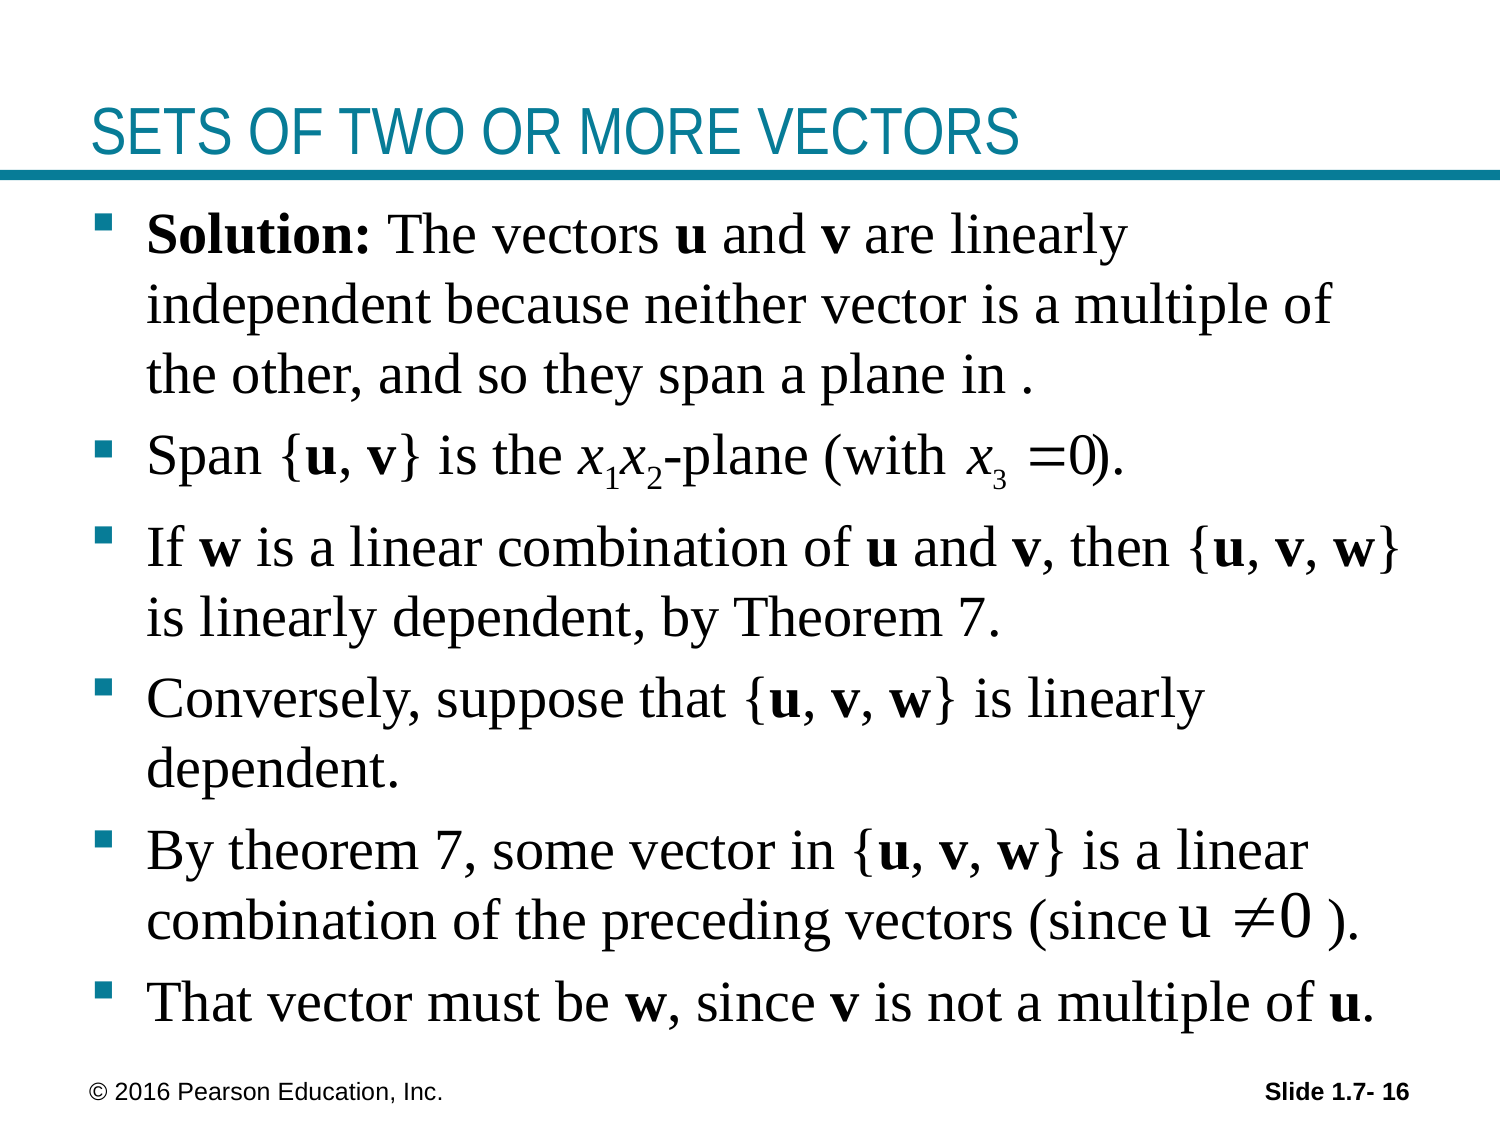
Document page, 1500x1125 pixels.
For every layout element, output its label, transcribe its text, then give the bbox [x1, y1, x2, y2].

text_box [1174, 887, 1315, 944]
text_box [962, 424, 1100, 495]
footer © 2016 Pearson Education, Inc. [67, 1034, 1105, 1113]
slide_number Slide 1.7- 16 [1112, 1034, 1425, 1113]
title SETS OF TWO OR MORE VECTORS [75, 0, 1425, 175]
